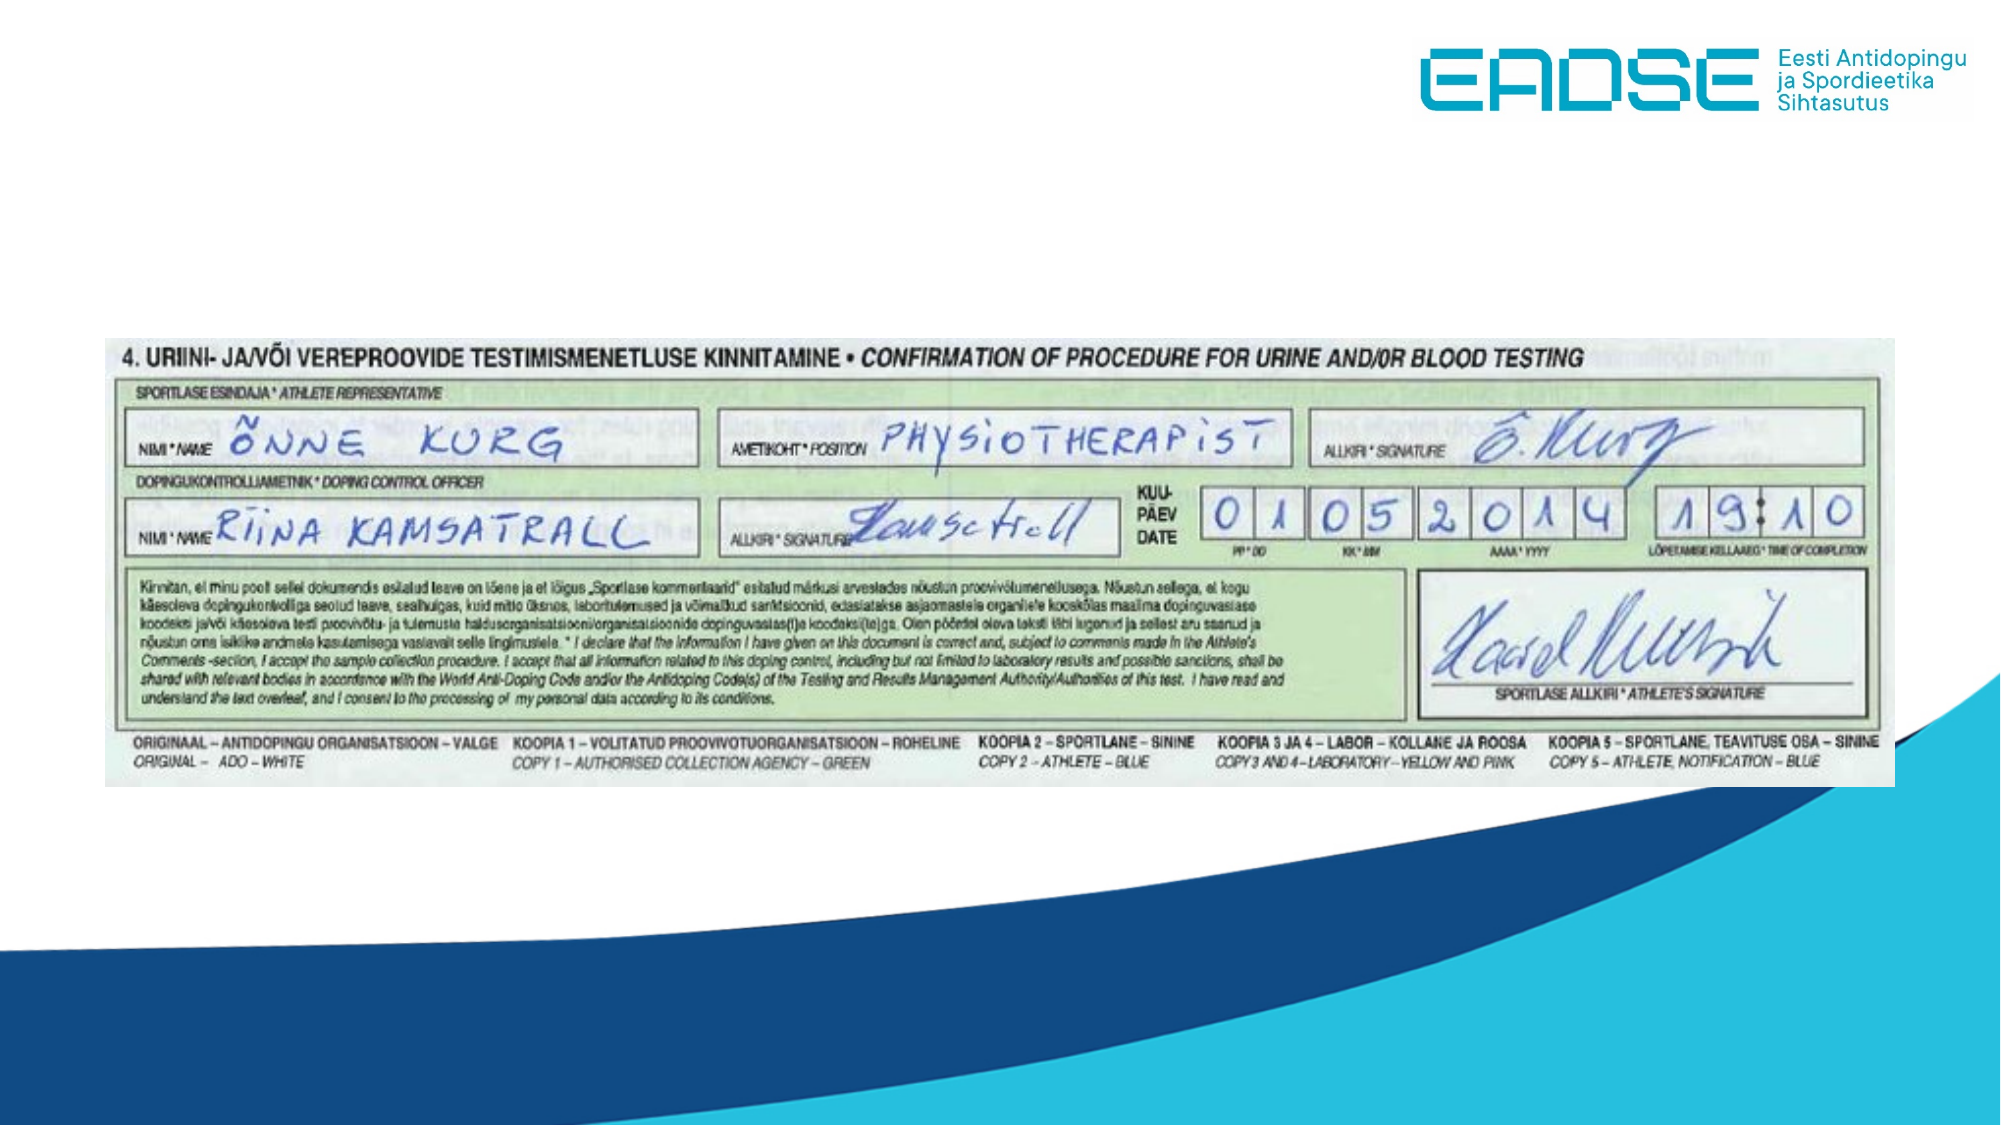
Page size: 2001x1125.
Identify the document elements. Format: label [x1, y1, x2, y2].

list [105, 338, 1895, 787]
picture [0, 0, 2001, 1125]
